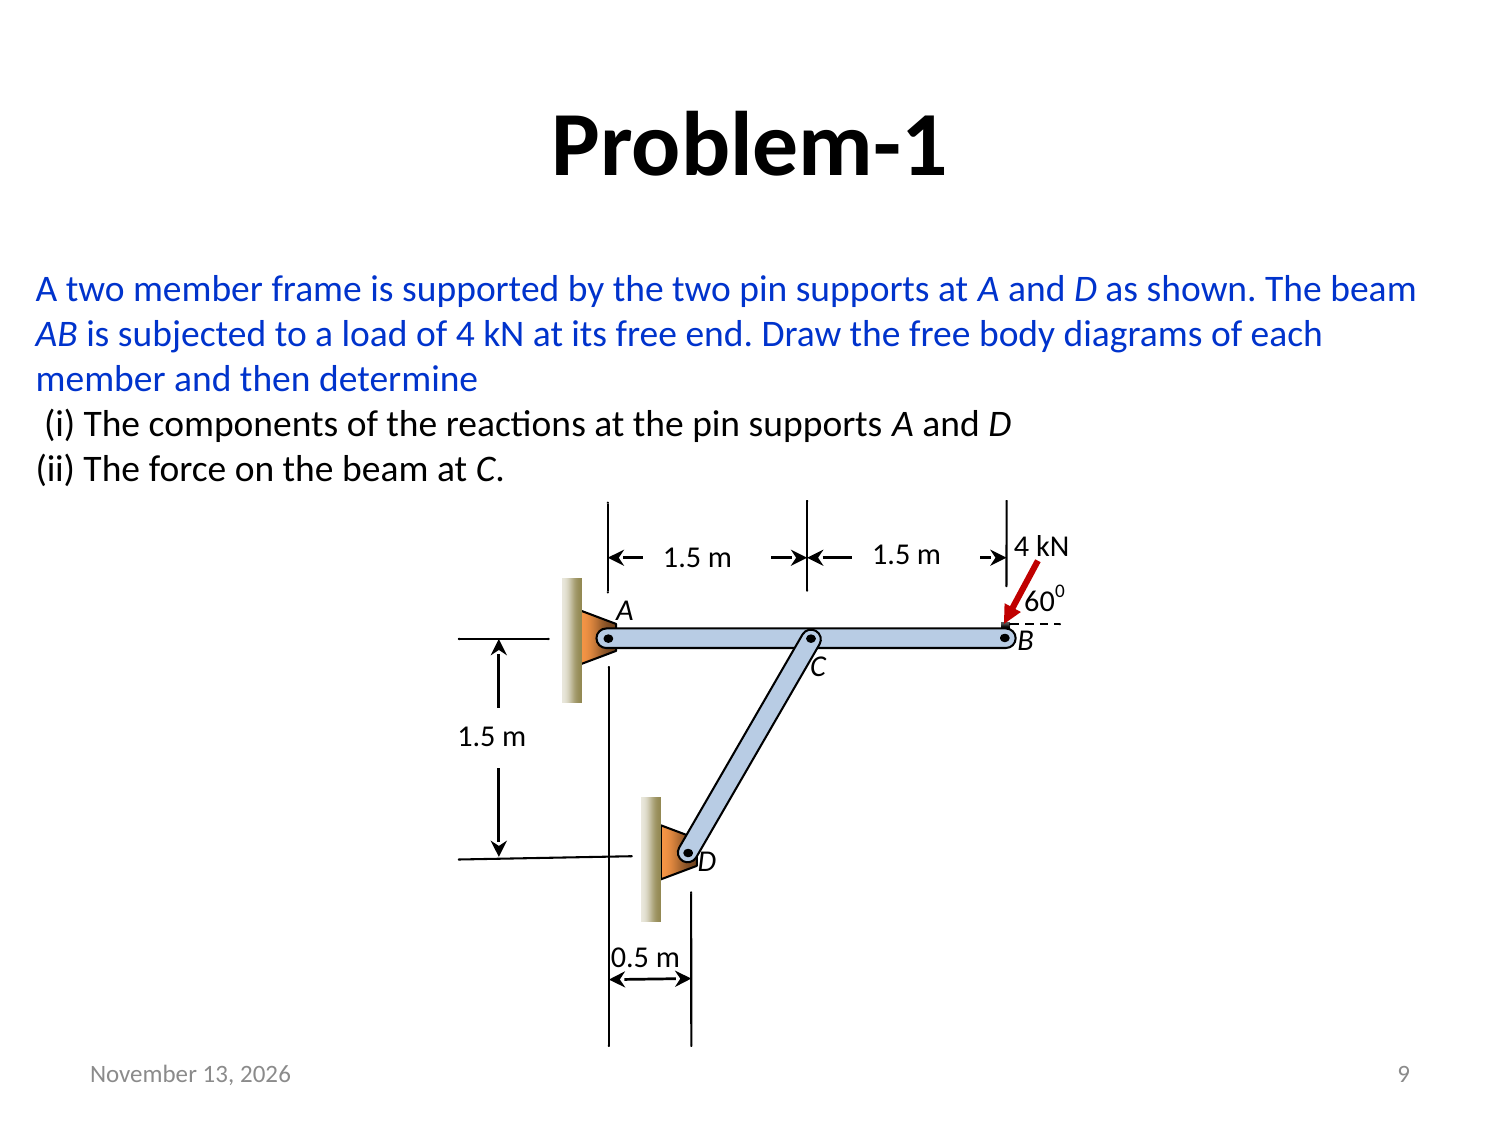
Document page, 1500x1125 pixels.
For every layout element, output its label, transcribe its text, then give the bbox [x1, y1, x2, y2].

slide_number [75, 1042, 425, 1103]
title Problem-1 [75, 45, 1425, 233]
slide_number 9 [1074, 1042, 1425, 1103]
picture [437, 499, 1121, 1051]
text_box A two member frame is supported by the two pin supports at A and D as shown. The beam AB is subjected to a load of 4 kN at its free end. Draw the free body diagrams of each member and then determine (i) The components of the reactions at the pin supports A and D (ii) The force on the beam at C. [20, 256, 1471, 496]
